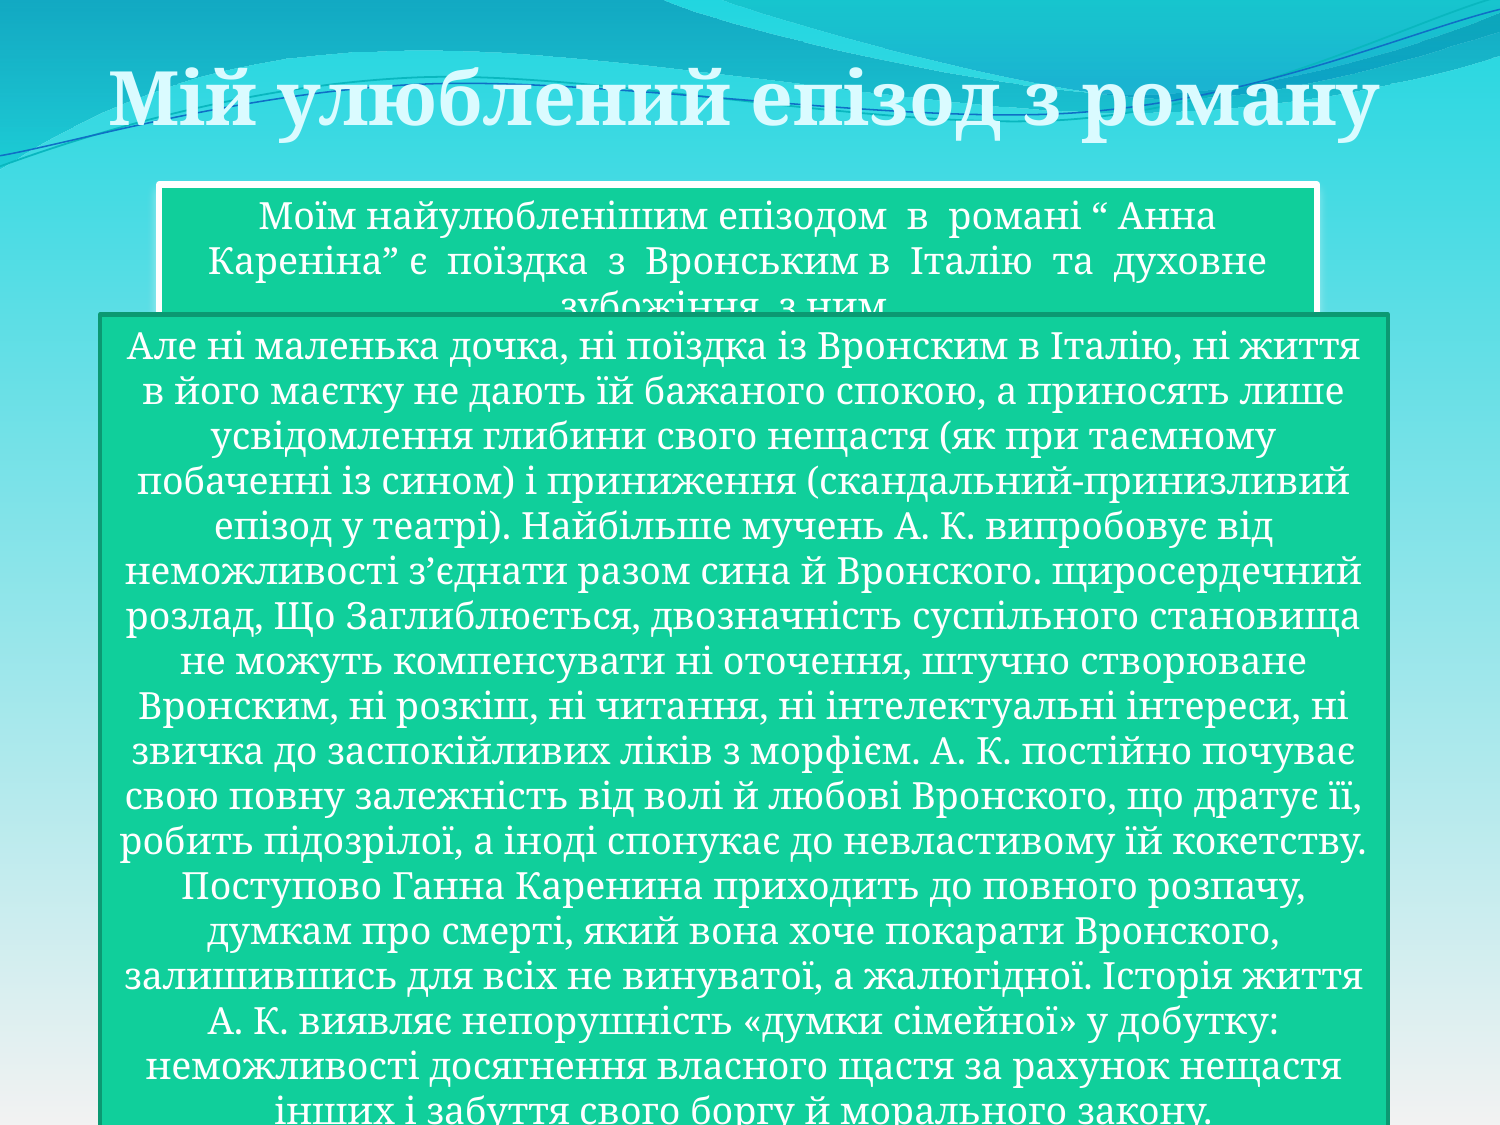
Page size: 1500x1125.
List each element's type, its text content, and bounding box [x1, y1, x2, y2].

text_box Але ні маленька дочка, ні поїздка із Вронским в Італію, ні життя в його маєтку не дають їй бажаного спокою, а приносять лише усвідомлення глибини свого нещастя (як при таємному побаченні із сином) і приниження (скандальний-принизливий епізод у театрі). Найбільше мучень А. К. випробовує від неможливості з’єднати разом сина й Вронского. щиросердечний розлад, Що Заглиблюється, двозначність суспільного становища не можуть компенсувати ні оточення, штучно створюване Вронским, ні розкіш, ні читання, ні інтелектуальні інтереси, ні звичка до заспокійливих ліків з морфієм. А. К. постійно почуває свою повну залежність від волі й любові Вронского, що дратує її, робить підозрілої, а іноді спонукає до невластивому їй кокетству. Поступово Ганна Каренина приходить до повного розпачу, думкам про смерті, який вона хоче покарати Вронского, залишившись для всіх не винуватої, а жалюгідної. Історія життя А. К. виявляє непорушність «думки сімейної» у добутку: неможливості досягнення власного щастя за рахунок нещастя інших і забуття свого боргу й морального закону. [98, 312, 1390, 1125]
text_box Мій улюблений епізод з роману [93, 42, 1397, 148]
text_box Моїм найулюбленішим епізодом в романі “ Анна Кареніна” є поїздка з Вронським в Італію та духовне зубожіння з ним. [156, 181, 1320, 312]
